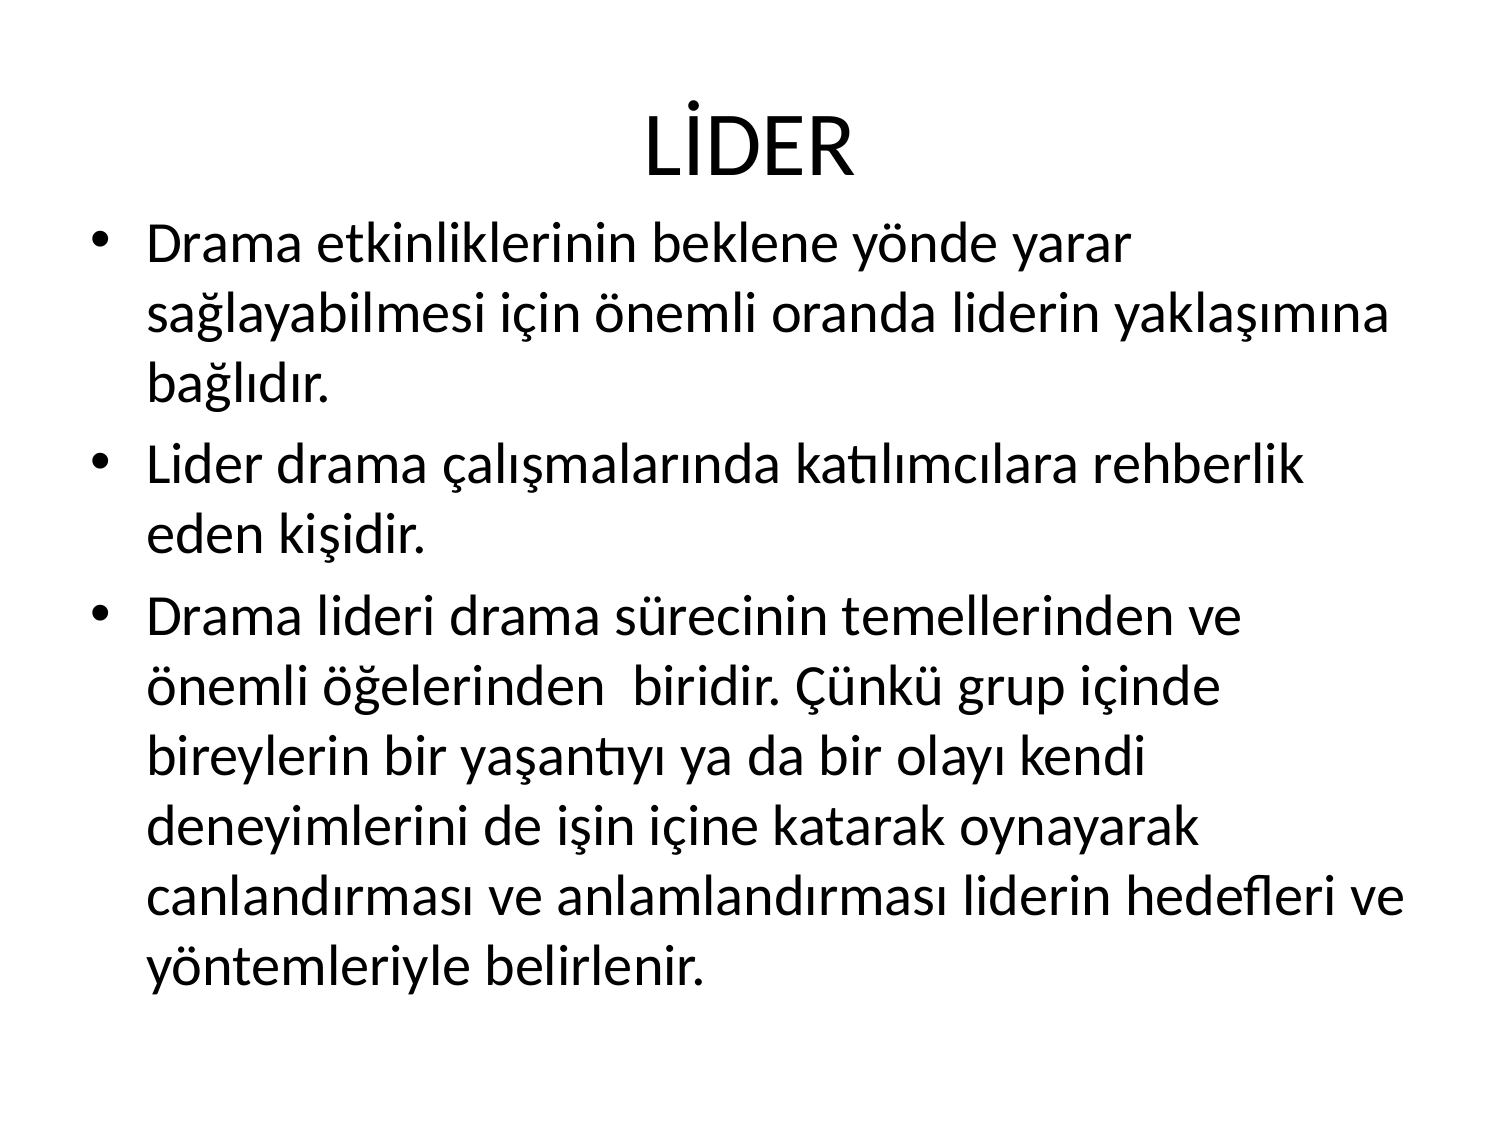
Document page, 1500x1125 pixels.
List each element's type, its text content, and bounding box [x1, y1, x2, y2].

list Drama etkinliklerinin beklene yönde yarar sağlayabilmesi için önemli oranda liderin yaklaşımına bağlıdır. Lider drama çalışmalarında katılımcılara rehberlik eden kişidir. Drama lideri drama sürecinin temellerinden ve önemli öğelerinden biridir. Çünkü grup içinde bireylerin bir yaşantıyı ya da bir olayı kendi deneyimlerini de işin içine katarak oynayarak canlandırması ve anlamlandırması liderin hedefleri ve yöntemleriyle belirlenir. Lider, dramayı planlamakta, uygulamakta ve değerlendirmektedir [75, 196, 1425, 1005]
title LİDER [75, 45, 1425, 196]
